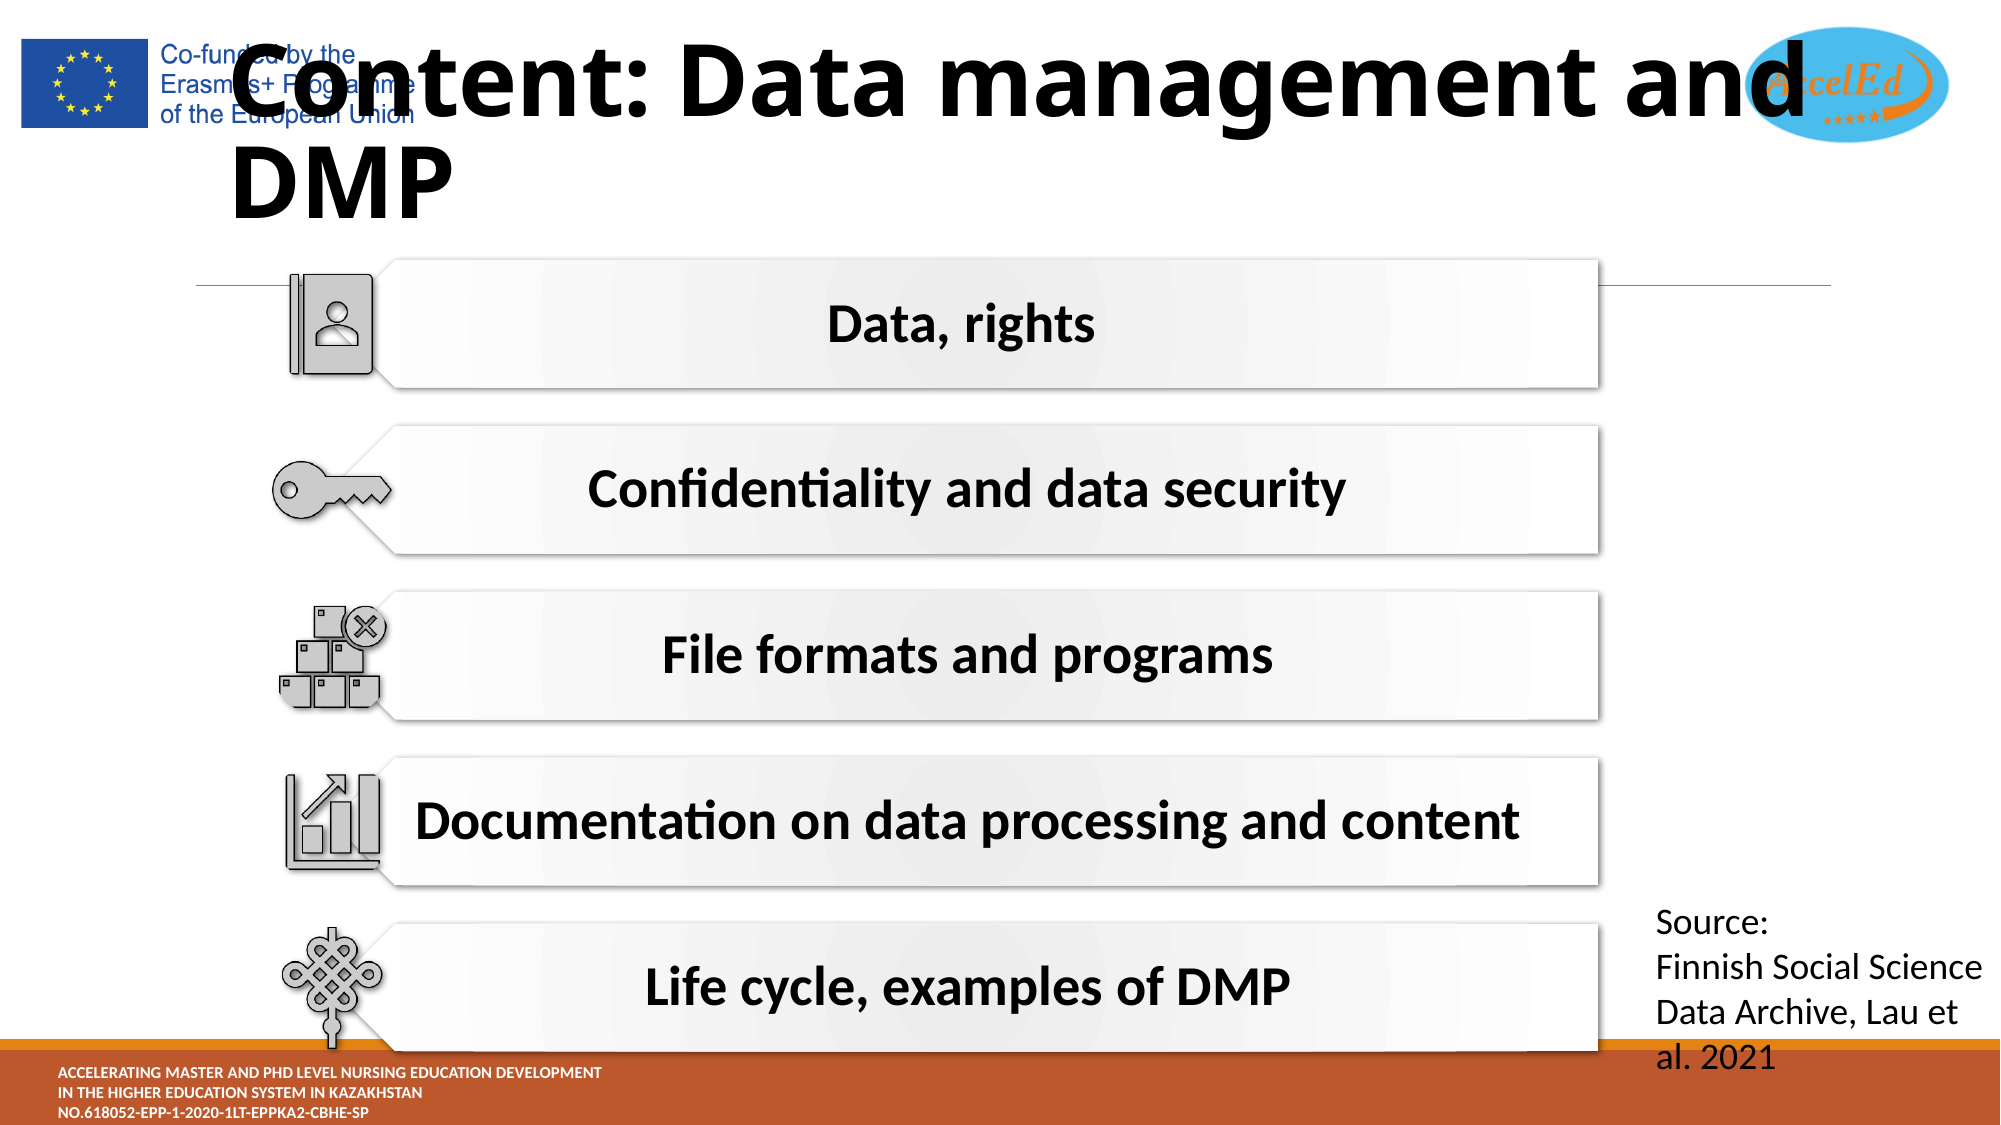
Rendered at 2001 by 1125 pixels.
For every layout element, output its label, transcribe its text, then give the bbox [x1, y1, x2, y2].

picture [0, 20, 578, 144]
picture [1740, 22, 1957, 113]
text_box Source: Finnish Social Science Data Archive, Lau et al. 2021 [1641, 889, 2000, 1085]
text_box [0, 258, 1886, 1053]
title Content: Data management and DMP [212, 113, 2000, 247]
